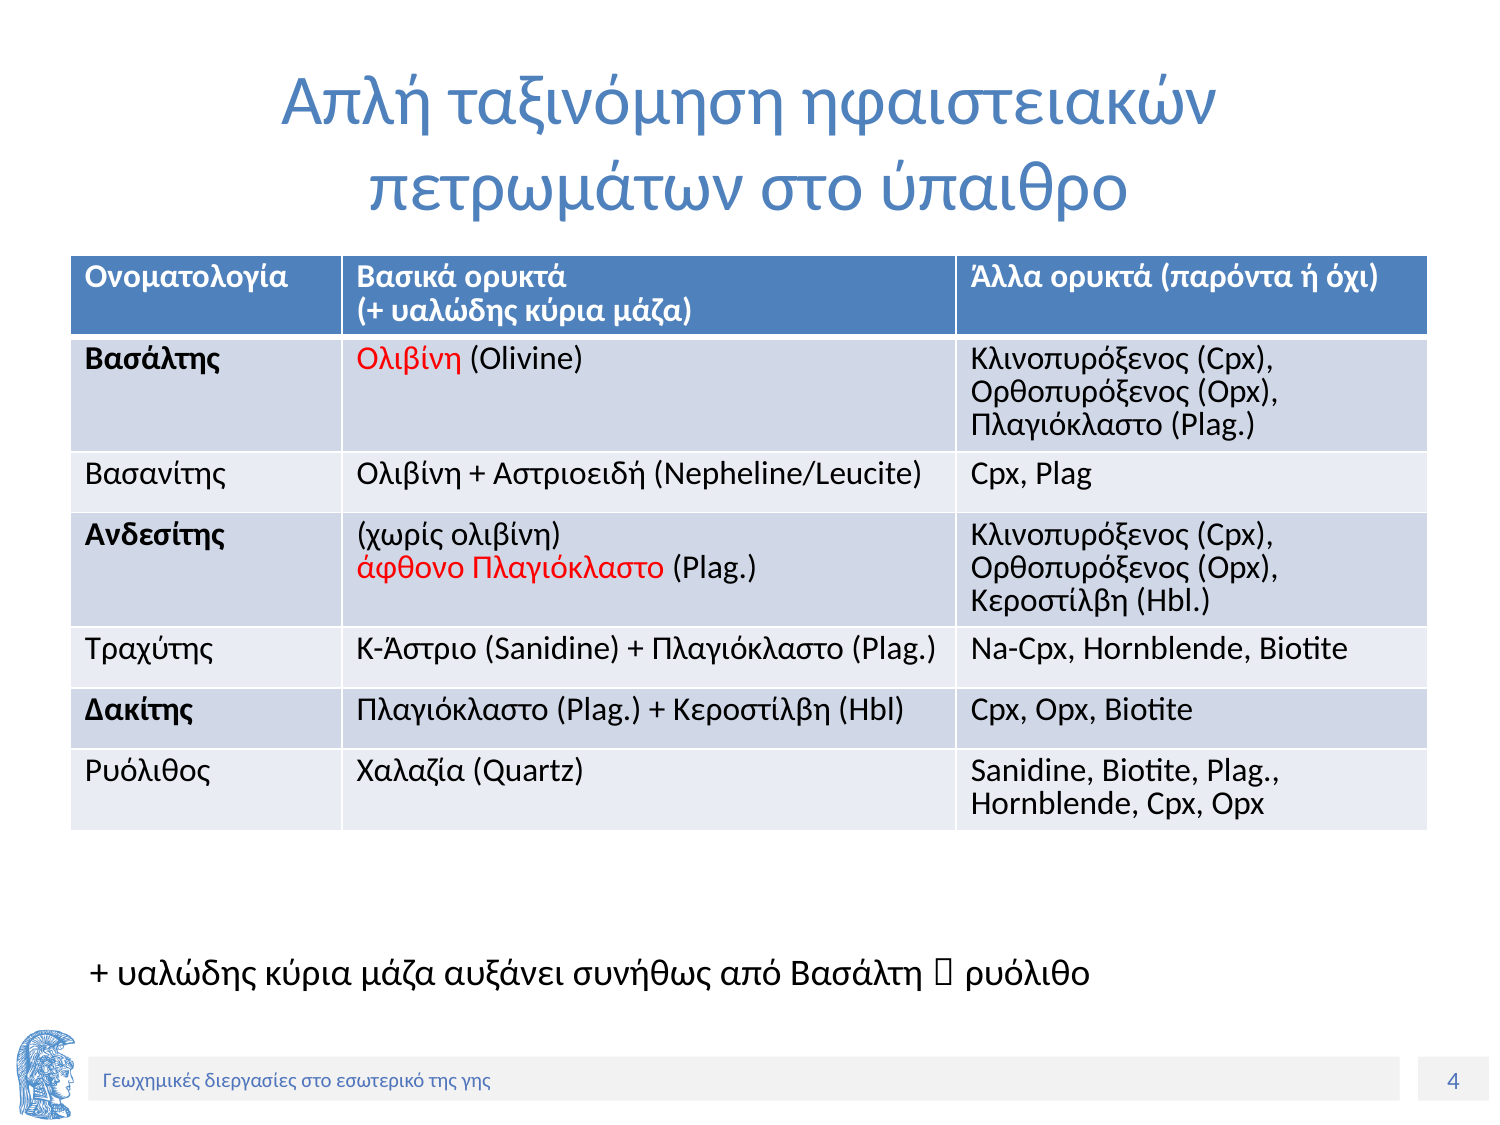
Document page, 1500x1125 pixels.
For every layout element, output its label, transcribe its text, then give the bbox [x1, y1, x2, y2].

table_cell Sanidine, Biotite, Plag., Hornblende, Cpx, Opx [957, 750, 1427, 830]
table_cell Κλινοπυρόξενος (Cpx), Ορθοπυρόξενος (Opx), Κεροστίλβη (Hbl.) [957, 513, 1427, 626]
table_cell (χωρίς ολιβίνη) άφθονο Πλαγιόκλαστο (Plag.) [343, 513, 955, 626]
table_cell Ανδεσίτης [71, 513, 341, 626]
table_header Βασικά ορυκτά (+ υαλώδης κύρια μάζα) [343, 256, 955, 334]
table_cell Cpx, Opx, Biotite [957, 689, 1427, 748]
table_cell Ολιβίνη (Olivine) [343, 340, 955, 451]
text_box + υαλώδης κύρια μάζα αυξάνει συνήθως από Βασάλτη  ρυόλιθο [74, 940, 1425, 1001]
table_cell Κ-Άστριο (Sanidine) + Πλαγιόκλαστο (Plag.) [343, 628, 955, 687]
table_cell Κλινοπυρόξενος (Cpx), Ορθοπυρόξενος (Opx), Πλαγιόκλαστο (Plag.) [957, 340, 1427, 451]
title Απλή ταξινόμηση ηφαιστειακών πετρωμάτων στο ύπαιθρο [75, 45, 1425, 233]
table_cell Χαλαζία (Quartz) [343, 750, 955, 830]
table_cell Πλαγιόκλαστο (Plag.) + Κεροστίλβη (Hbl) [343, 689, 955, 748]
table_cell Ρυόλιθος [71, 750, 341, 830]
table_cell Na-Cpx, Hornblende, Biotite [957, 628, 1427, 687]
picture [9, 1026, 81, 1120]
table_cell Ολιβίνη + Αστριοειδή (Nepheline/Leucite) [343, 453, 955, 512]
table_cell Βασανίτης [71, 453, 341, 512]
table_cell Βασάλτης [71, 340, 341, 451]
table_header Ονοματολογία [71, 256, 341, 334]
table_header Άλλα ορυκτά (παρόντα ή όχι) [957, 256, 1427, 334]
table_cell Δακίτης [71, 689, 341, 748]
table_cell Cpx, Plag [957, 453, 1427, 512]
table_cell Τραχύτης [71, 628, 341, 687]
